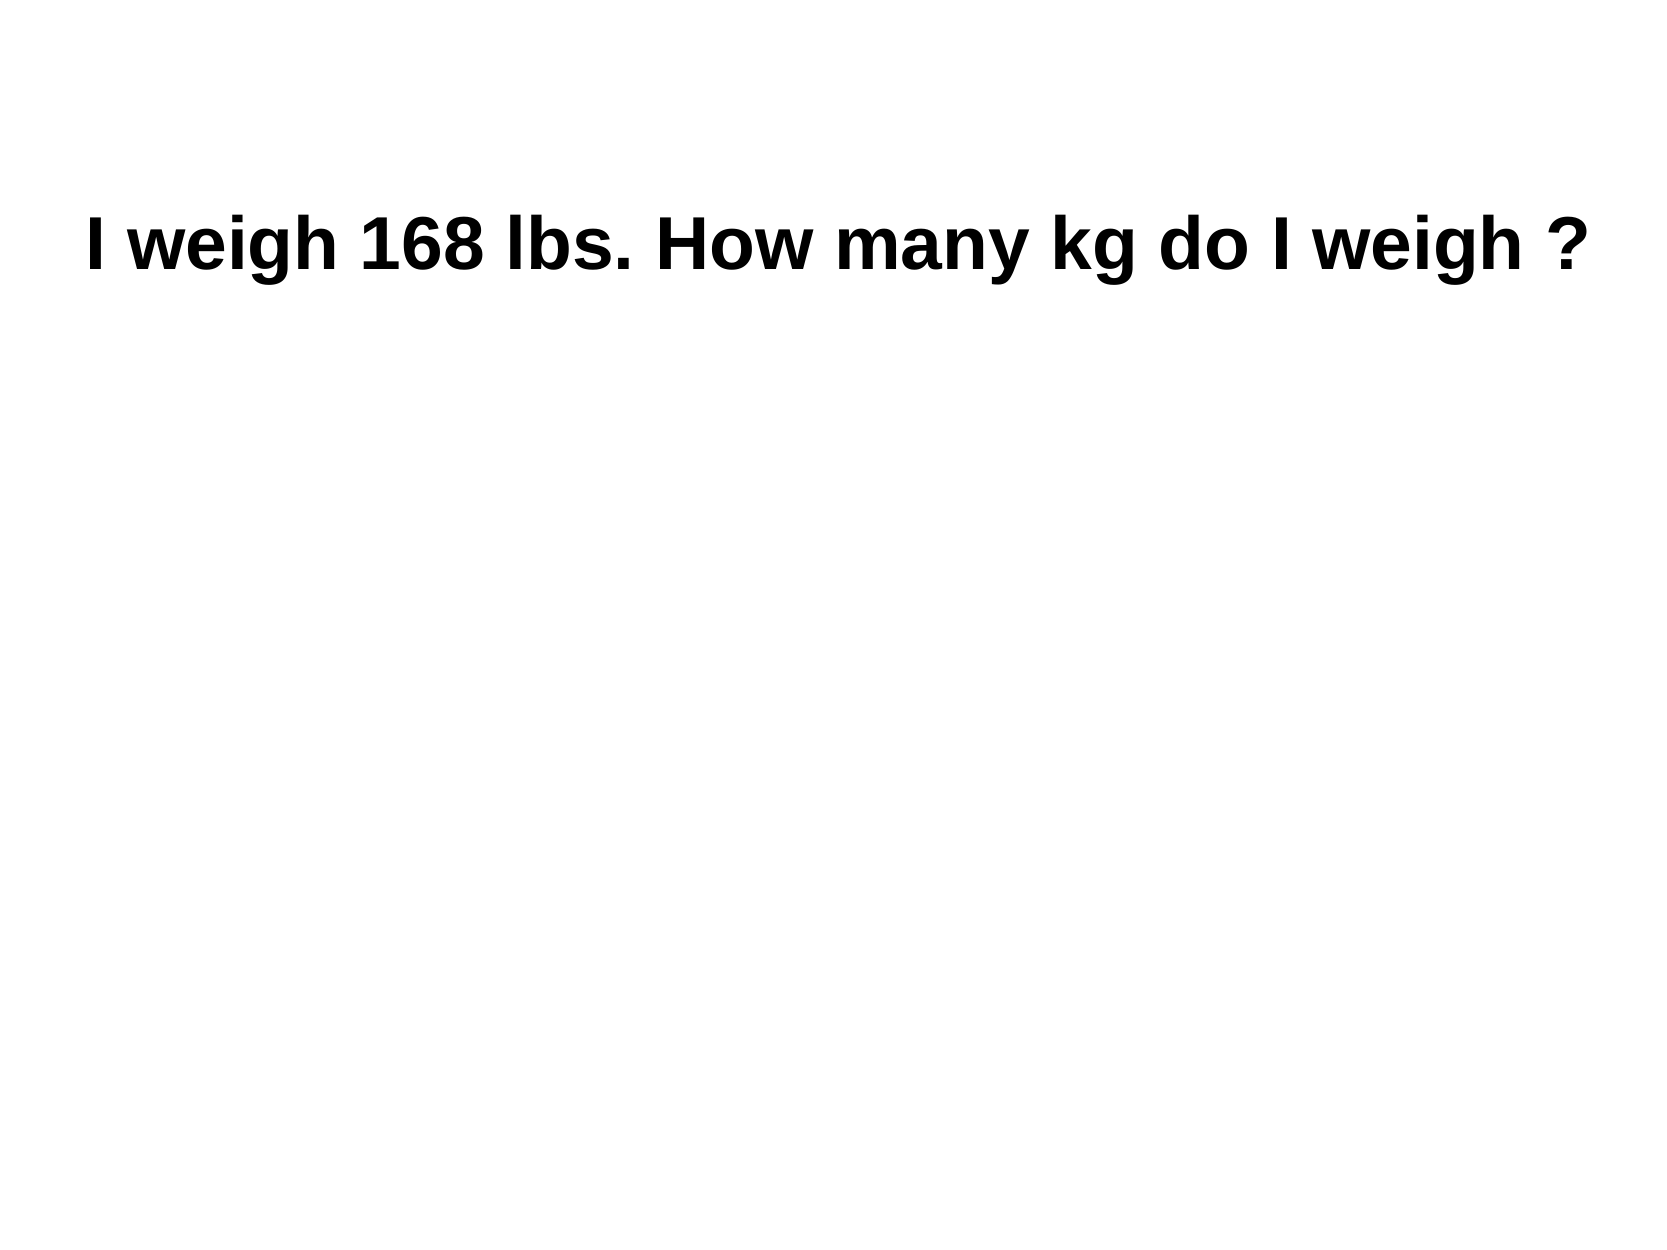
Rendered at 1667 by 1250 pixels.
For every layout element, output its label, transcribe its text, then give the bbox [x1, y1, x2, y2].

text_box I weigh 168 lbs. How many kg do I weigh ? [70, 187, 1621, 292]
